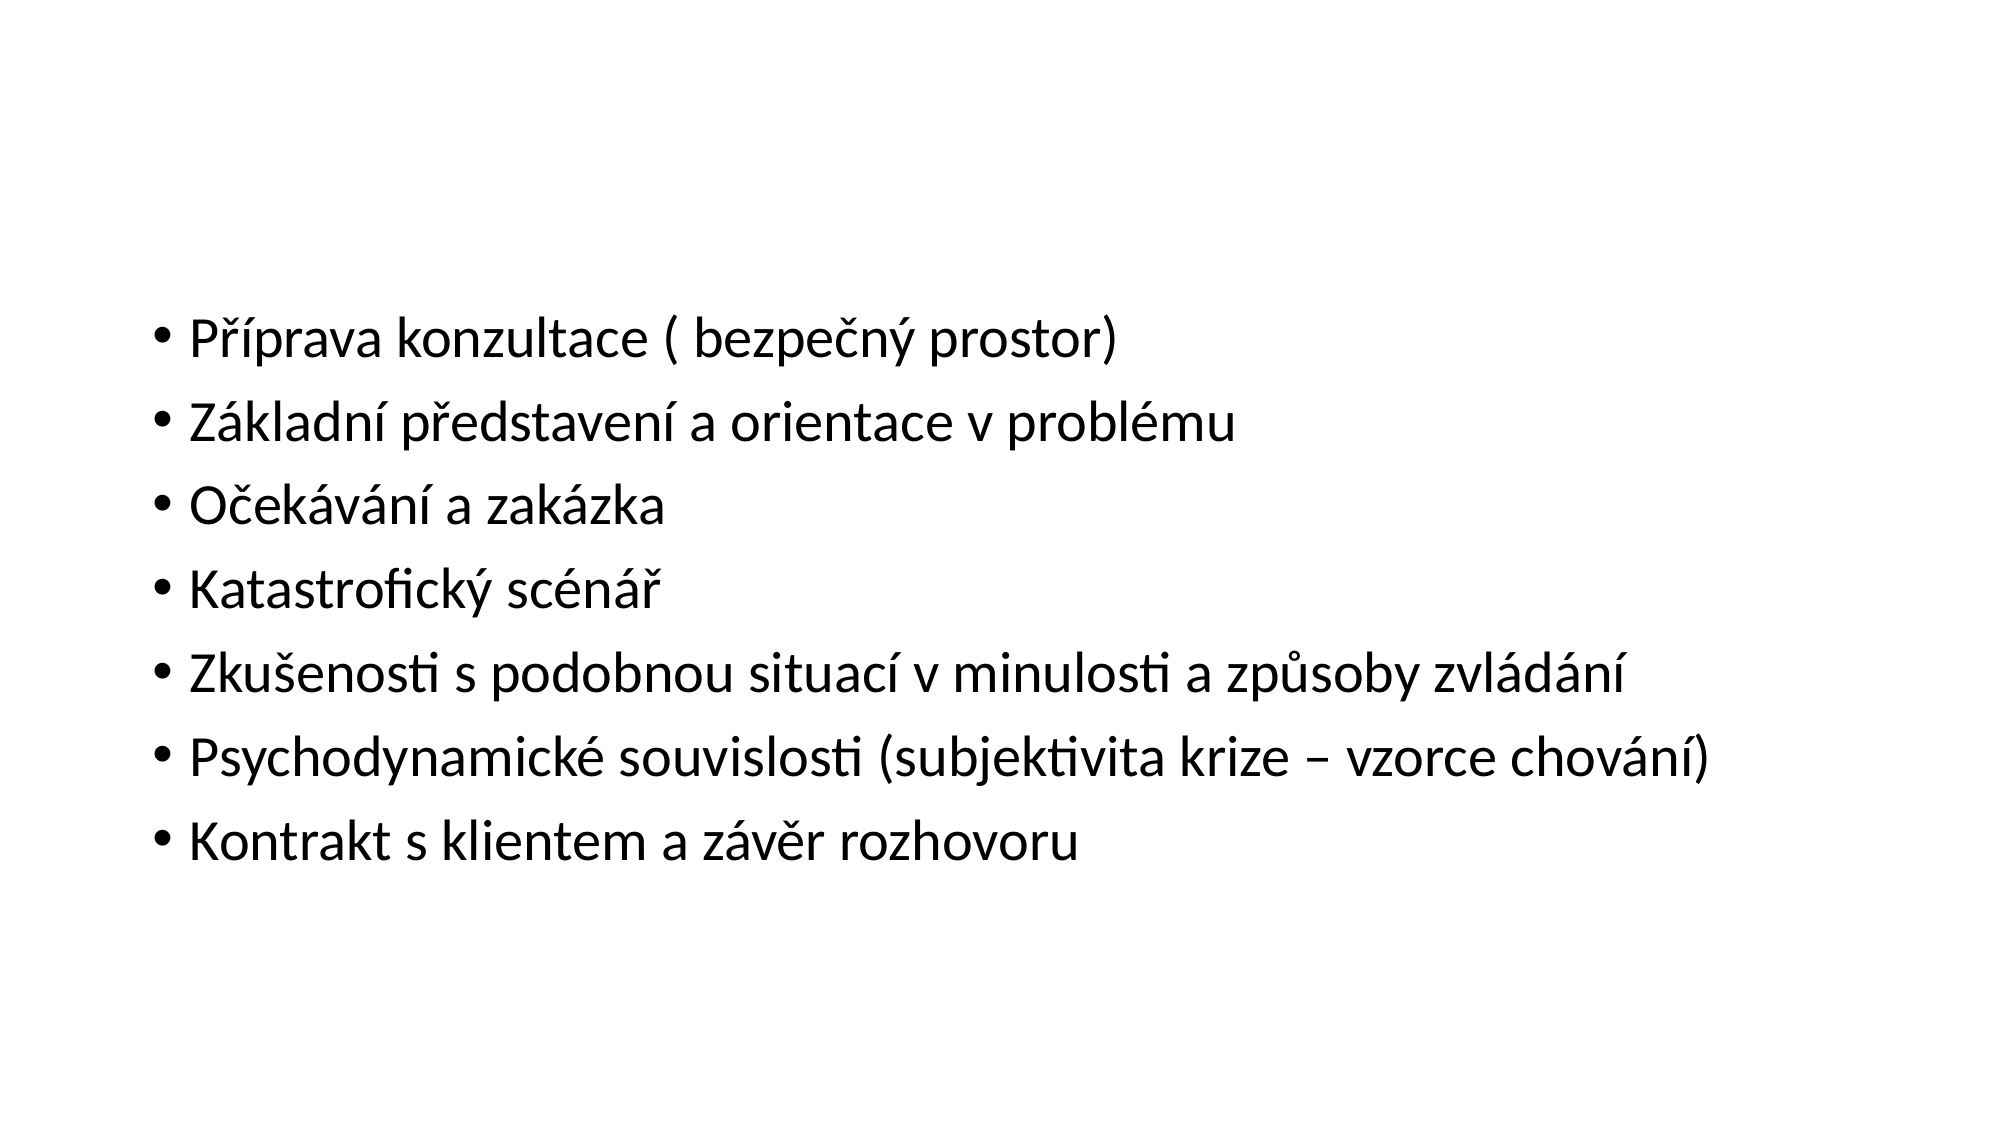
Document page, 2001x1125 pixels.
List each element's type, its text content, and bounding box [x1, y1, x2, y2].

list Příprava konzultace ( bezpečný prostor) Základní představení a orientace v problému Očekávání a zakázka Katastrofický scénář Zkušenosti s podobnou situací v minulosti a způsoby zvládání Psychodynamické souvislosti (subjektivita krize – vzorce chování) Kontrakt s klientem a závěr rozhovoru [137, 299, 1863, 1014]
